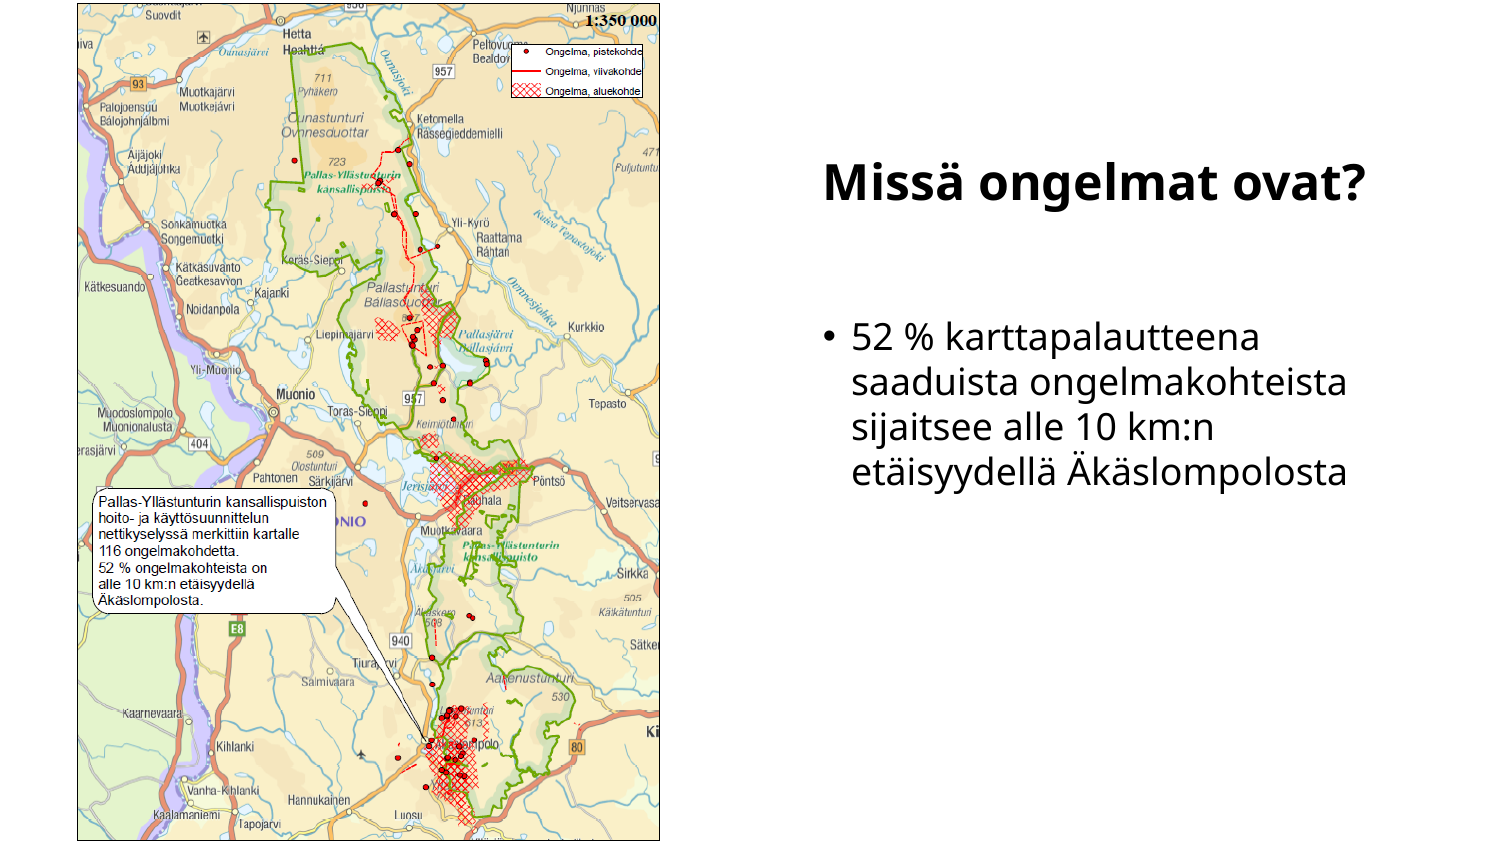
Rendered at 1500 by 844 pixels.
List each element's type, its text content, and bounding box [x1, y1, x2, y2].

list 52 % karttapalautteena saaduista ongelmakohteista sijaitsee alle 10 km:n etäisyydellä Äkäslompolosta [822, 305, 1404, 514]
picture [71, 0, 665, 844]
title Missä ongelmat ovat? [822, 150, 1404, 284]
